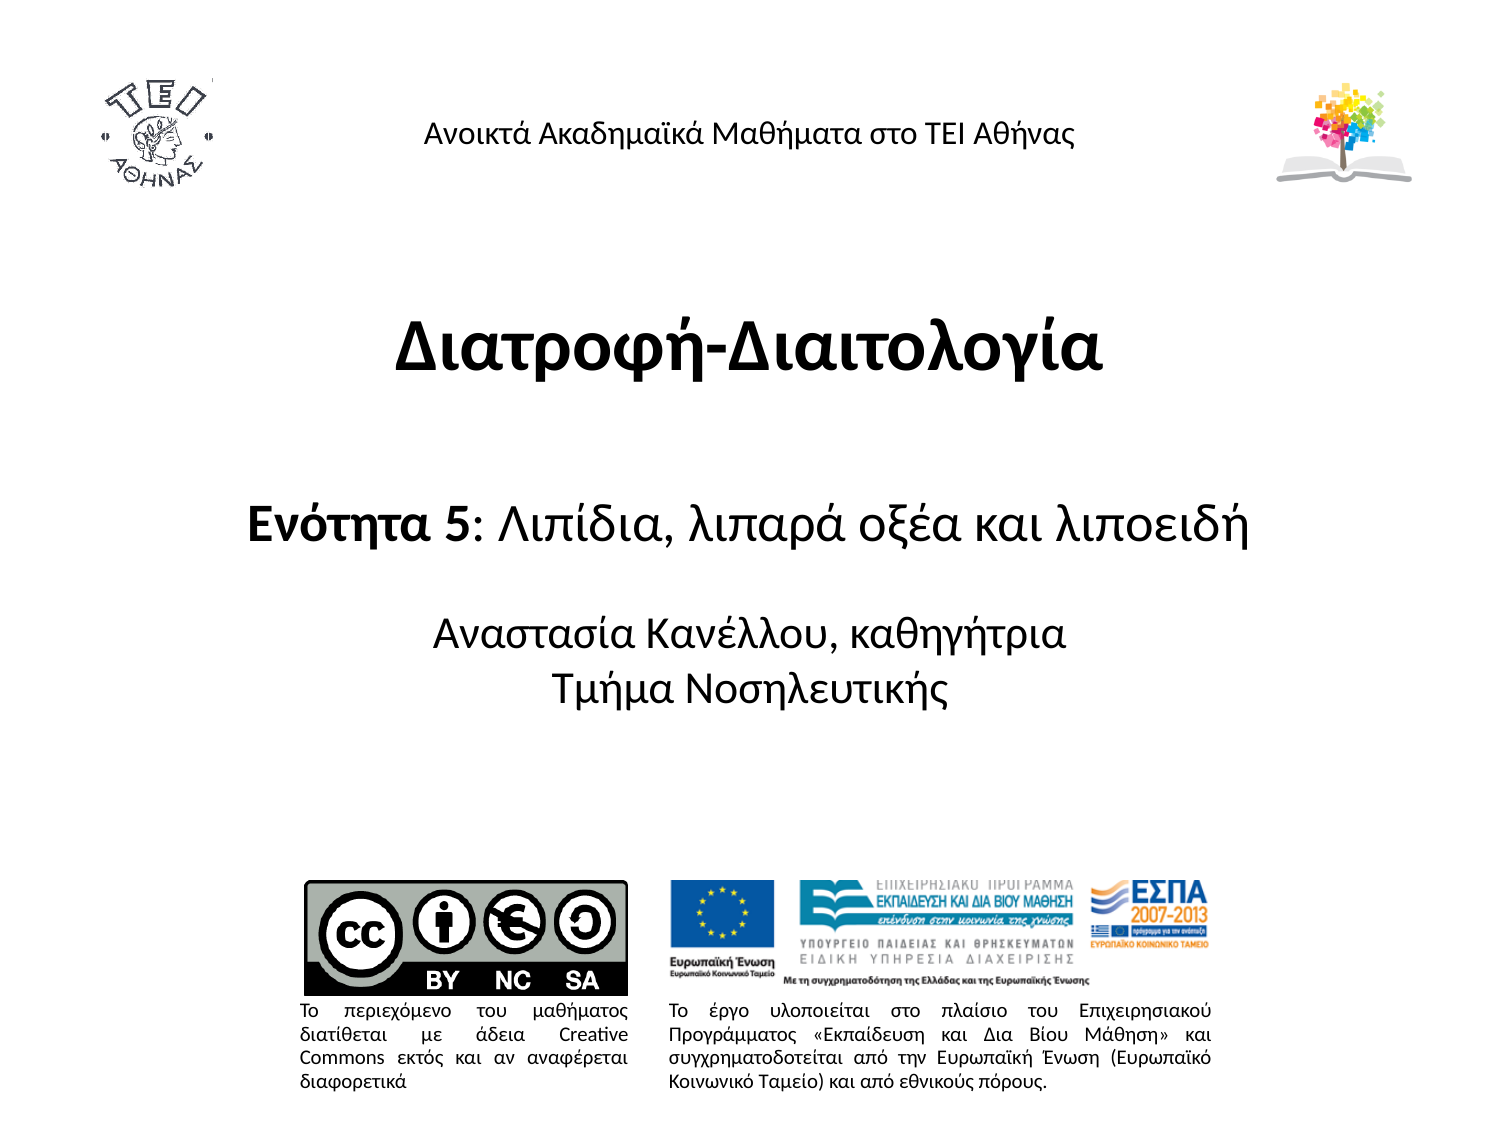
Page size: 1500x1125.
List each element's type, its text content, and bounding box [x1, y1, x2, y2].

picture [1273, 77, 1414, 185]
picture [303, 880, 628, 996]
table_header Το έργο υλοποιείται στο πλαίσιο του Επιχειρησιακού Προγράμματος «Εκπαίδευση και Δια Βίου Μάθηση» και συγχρηματοδοτείται από την Ευρωπαϊκή Ένωση (Ευρωπαϊκό Κοινωνικό Ταμείο) και από εθνικούς πόρους. [640, 999, 1223, 1125]
table_header Το περιεχόμενο του μαθήματος διατίθεται με άδεια Creative Commons εκτός και αν αναφέρεται διαφορετικά [289, 999, 640, 1125]
picture [100, 77, 213, 193]
picture [663, 880, 1214, 996]
title Διατροφή-Διαιτολογία [112, 219, 1388, 461]
text_box Ανοικτά Ακαδημαϊκά Μαθήματα στο ΤΕΙ Αθήνας [217, 103, 1268, 159]
subtitle Ενότητα 5: Λιπίδια, λιπαρά οξέα και λιποειδή Αναστασία Κανέλλου, καθηγήτρια Τμήμα Νοσηλευτικής [0, 479, 1500, 858]
